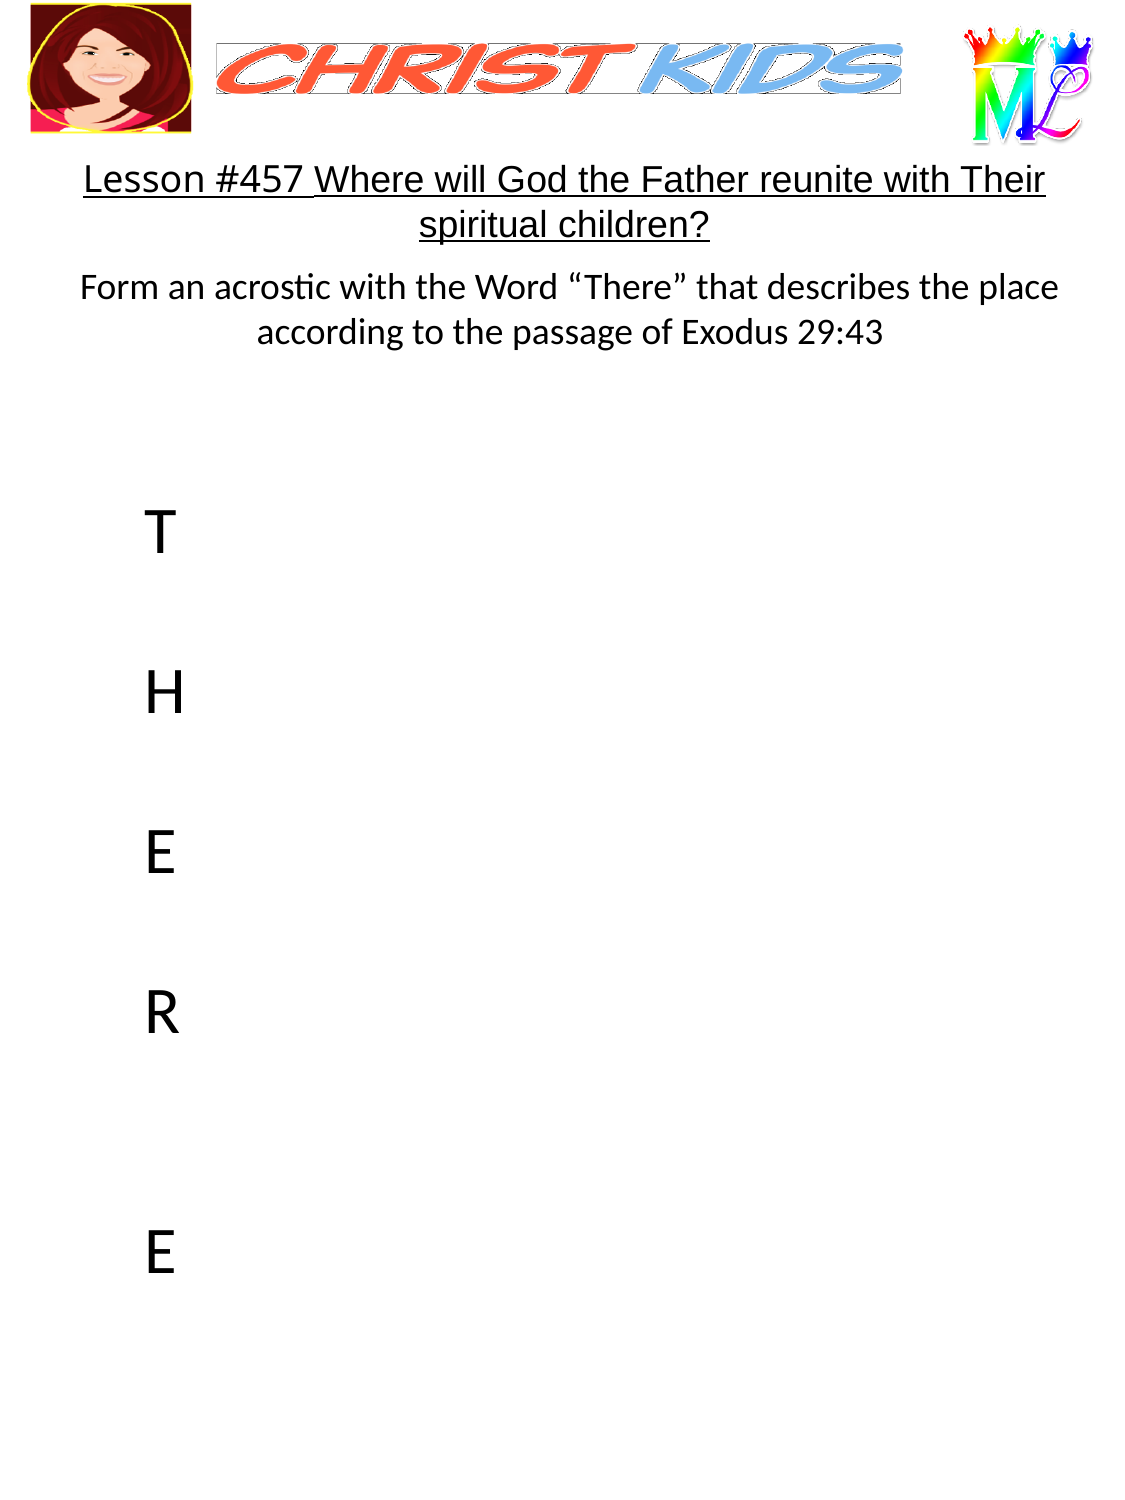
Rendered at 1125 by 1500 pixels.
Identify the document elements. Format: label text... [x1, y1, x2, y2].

picture [20, 0, 906, 136]
text_box Form an acrostic with the Word “There” that describes the place according to the passage of Exodus 29:43 T H E R E [54, 254, 1087, 1340]
text_box Lesson #457 Where will God the Father reunite with Their spiritual children? [42, 147, 1087, 253]
picture [959, 21, 1097, 147]
